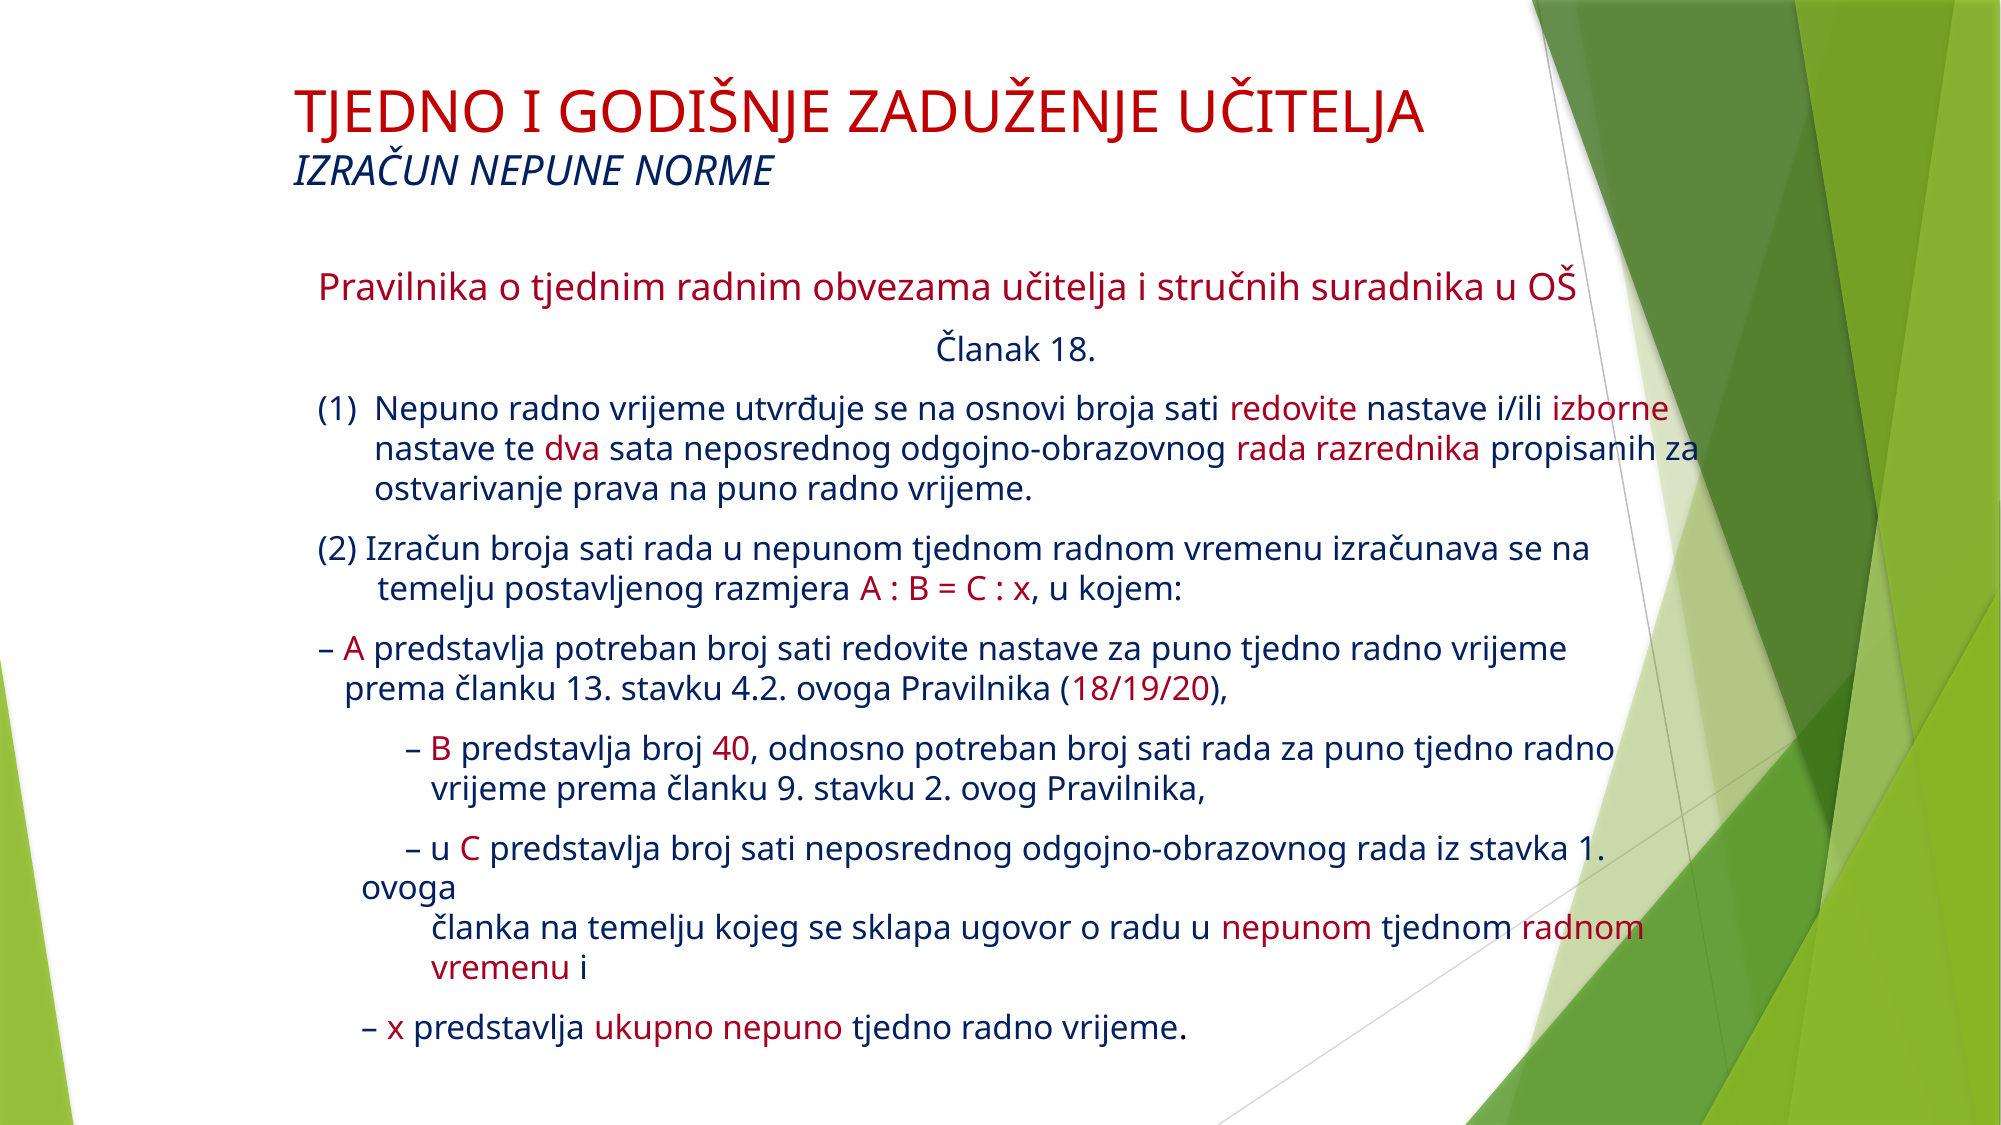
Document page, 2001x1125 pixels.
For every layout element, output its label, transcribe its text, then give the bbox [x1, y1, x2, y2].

text_box TJEDNO I GODIŠNJE ZADUŽENJE UČITELJA IZRAČUN NEPUNE NORME [279, 66, 1567, 202]
text_box Pravilnika o tjednim radnim obvezama učitelja i stručnih suradnika u OŠ Članak 18. Nepuno radno vrijeme utvrđuje se na osnovi broja sati redovite nastave i/ili izborne nastave te dva sata neposrednog odgojno-obrazovnog rada razrednika propisanih za ostvarivanje prava na puno radno vrijeme. (2) Izračun broja sati rada u nepunom tjednom radnom vremenu izračunava se na temelju postavljenog razmjera A : B = C : x, u kojem: – A predstavlja potreban broj sati redovite nastave za puno tjedno radno vrijeme prema članku 13. stavku 4.2. ovoga Pravilnika (18/19/20), – B predstavlja broj 40, odnosno potreban broj sati rada za puno tjedno radno vrijeme prema članku 9. stavku 2. ovog Pravilnika, – u C predstavlja broj sati neposrednog odgojno-obrazovnog rada iz stavka 1. ovoga članka na temelju kojeg se sklapa ugovor o radu u nepunom tjednom radnom vremenu i – x predstavlja ukupno nepuno tjedno radno vrijeme. [303, 255, 1721, 1094]
